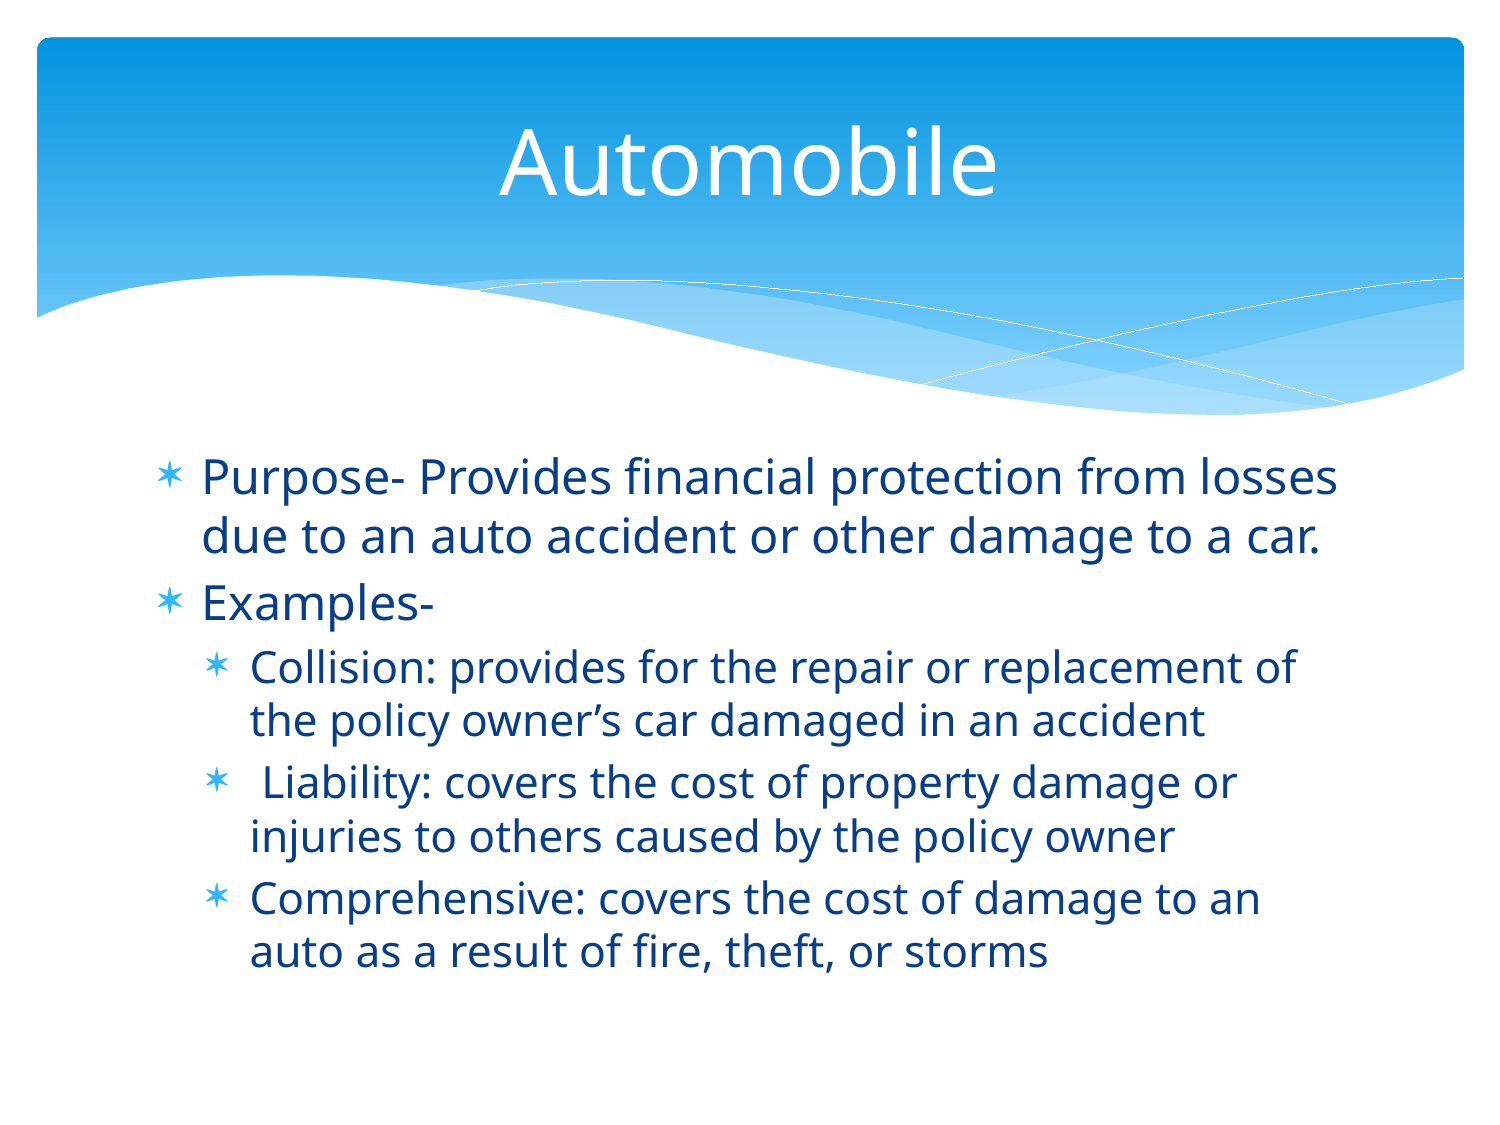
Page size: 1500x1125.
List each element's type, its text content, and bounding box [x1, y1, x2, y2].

list Purpose- Provides financial protection from losses due to an auto accident or other damage to a car. Examples- Collision: provides for the repair or replacement of the policy owner’s car damaged in an accident Liability: covers the cost of property damage or injuries to others caused by the policy owner Comprehensive: covers the cost of damage to an auto as a result of fire, theft, or storms [143, 438, 1359, 1005]
title Automobile [75, 55, 1425, 261]
